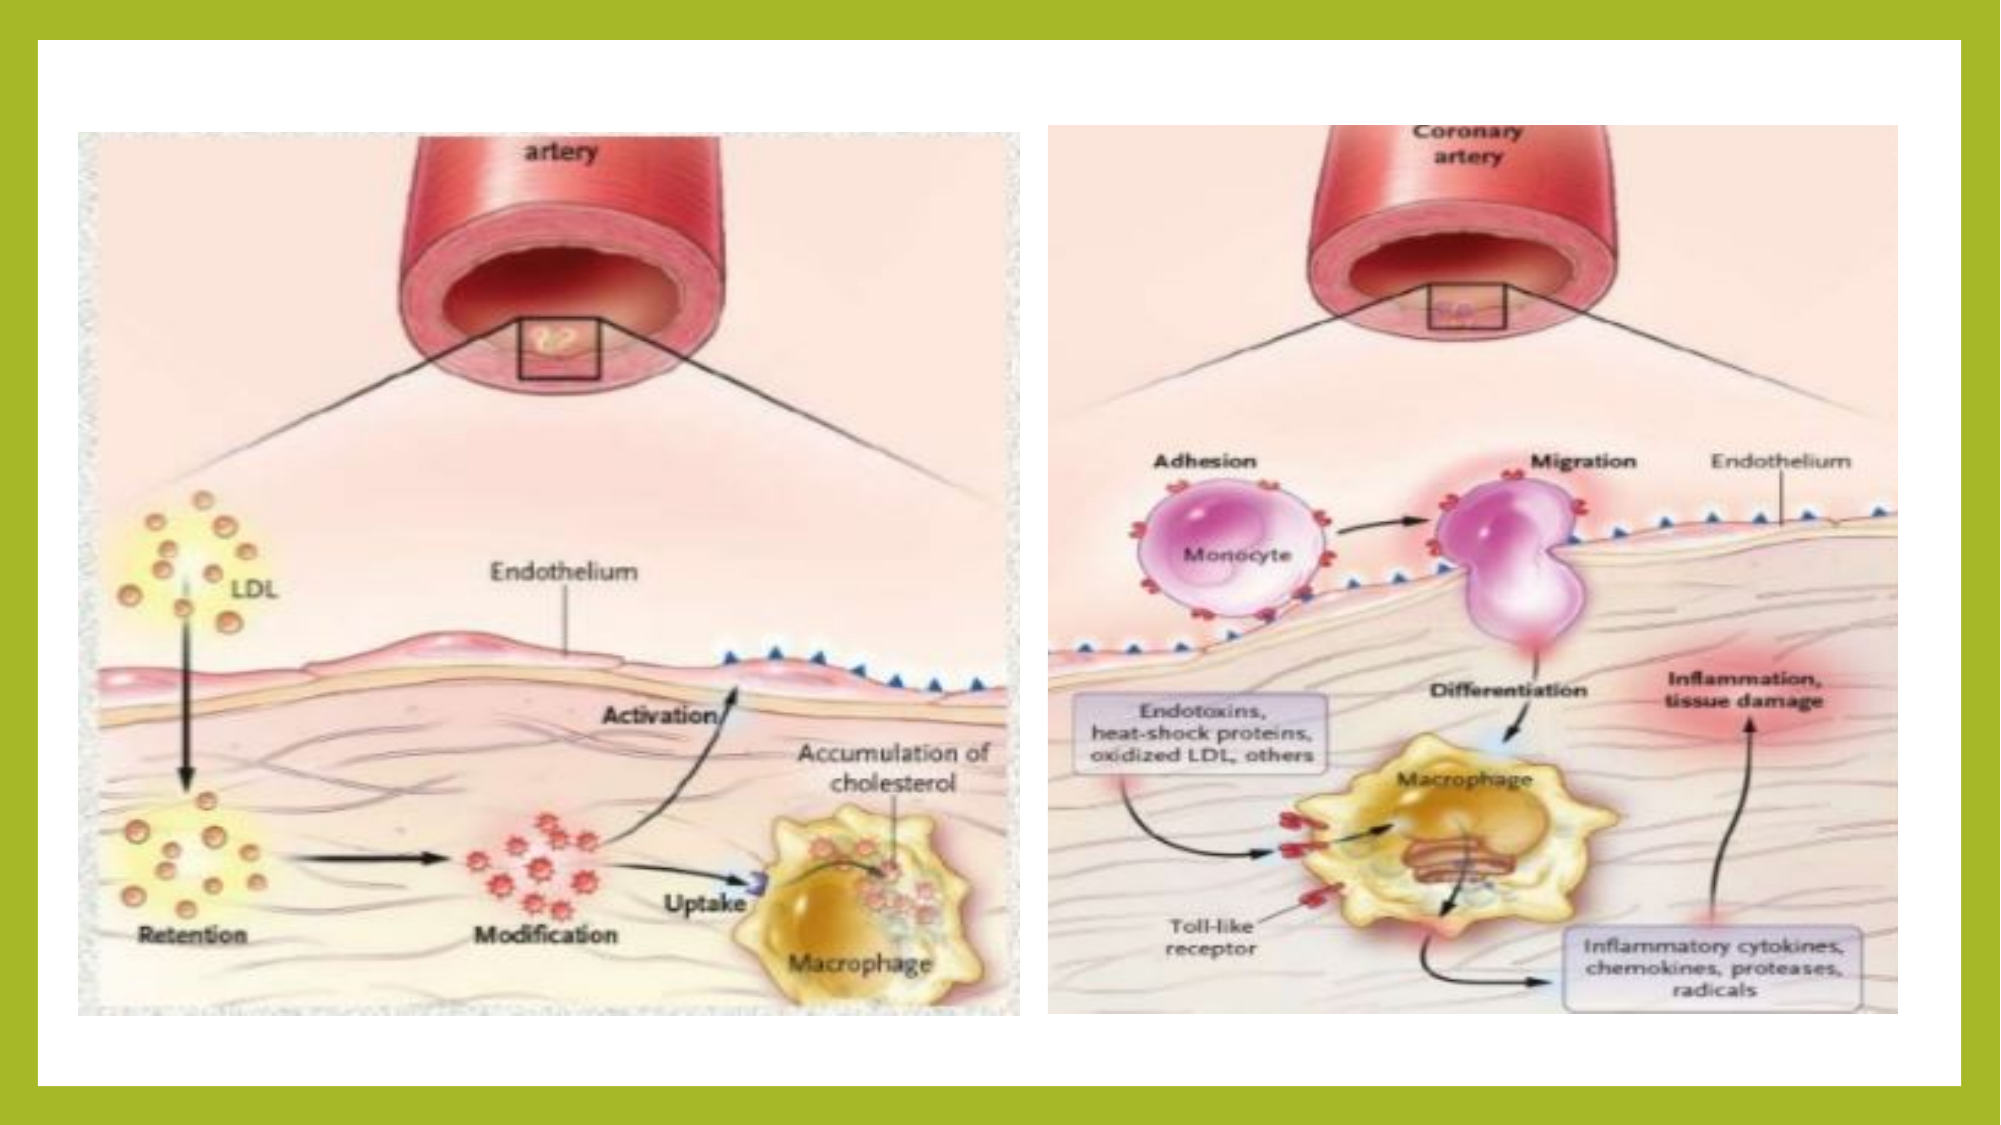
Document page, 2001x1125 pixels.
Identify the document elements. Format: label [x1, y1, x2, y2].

picture [1047, 124, 1899, 1014]
picture [77, 132, 1021, 1016]
